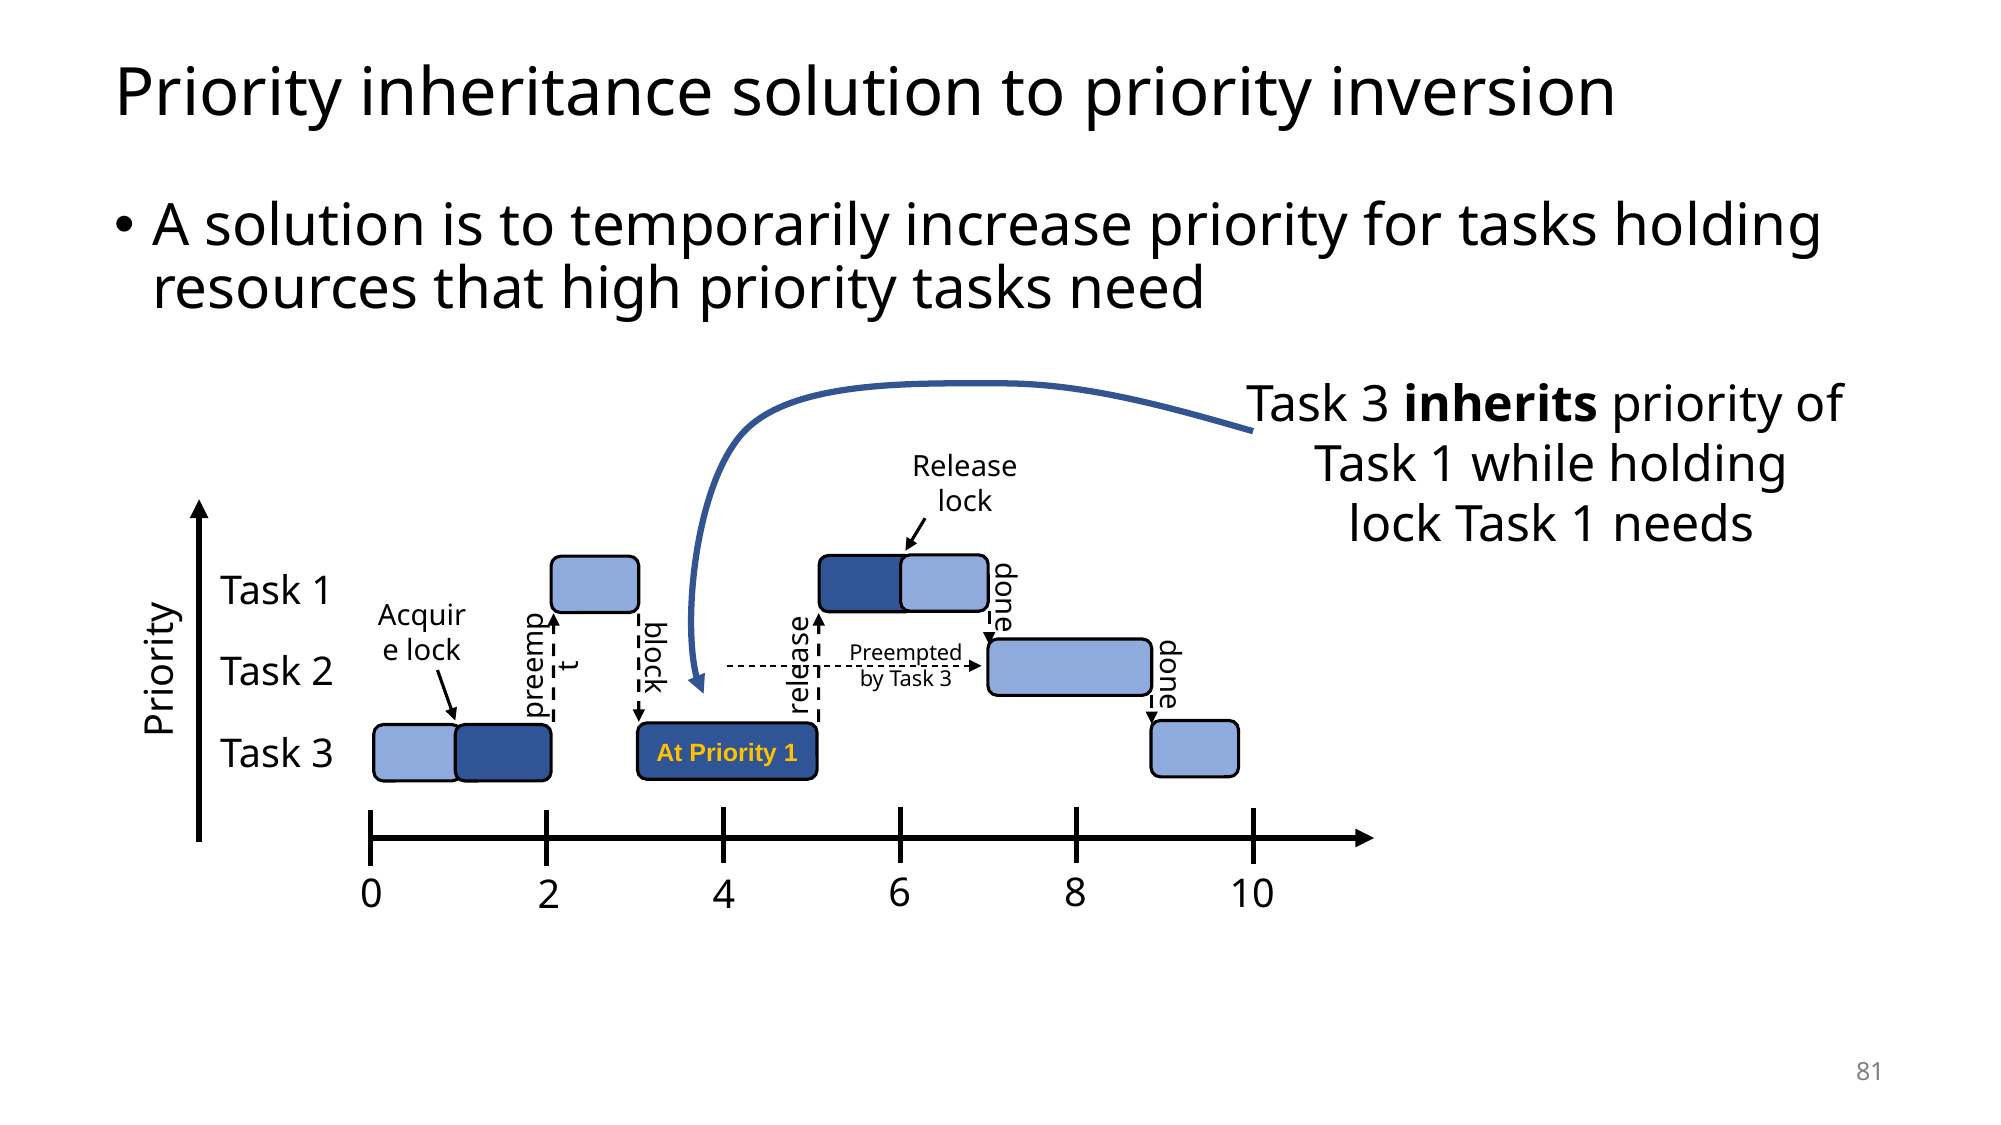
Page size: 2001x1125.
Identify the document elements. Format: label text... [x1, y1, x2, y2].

text_box [708, 382, 1254, 499]
title Priority inheritance solution to priority inversion [99, 37, 1900, 150]
text_box Task 3 inherits priority of Task 1 while holding lock Task 1 needs [1228, 363, 1874, 559]
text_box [437, 670, 456, 721]
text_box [125, 499, 1375, 925]
list A solution is to temporarily increase priority for tasks holding resources that high priority tasks need [99, 187, 1900, 1013]
slide_number 81 [1749, 1042, 1900, 1103]
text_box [905, 518, 926, 551]
